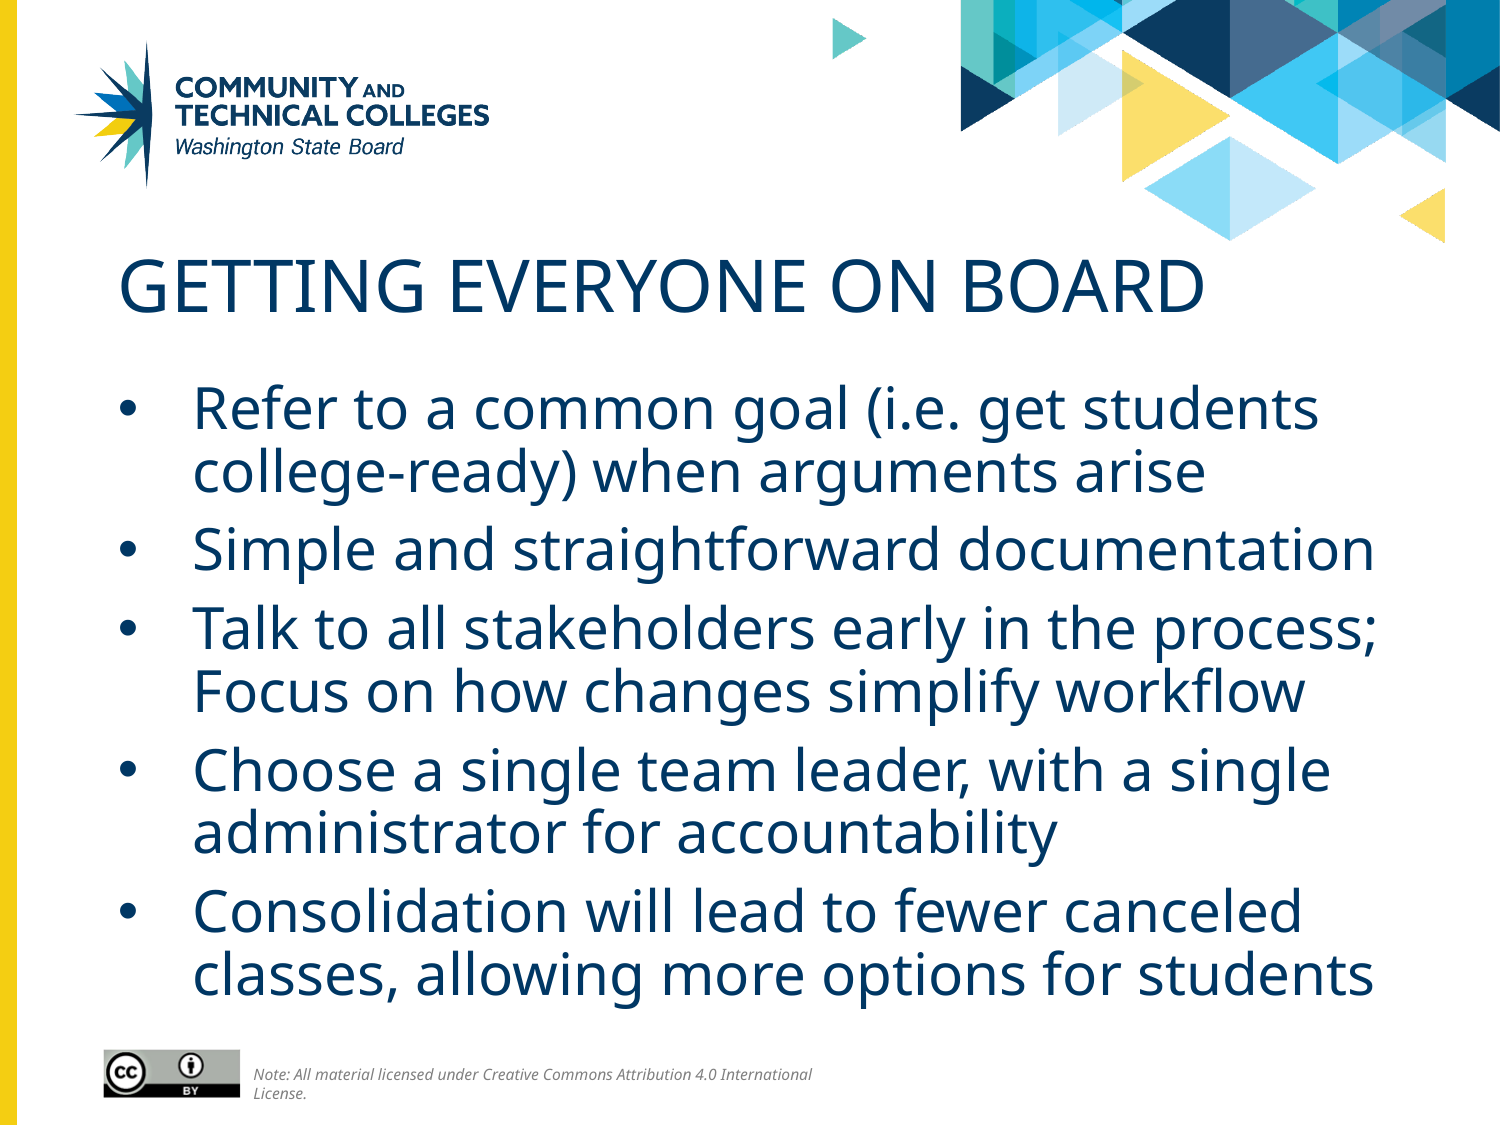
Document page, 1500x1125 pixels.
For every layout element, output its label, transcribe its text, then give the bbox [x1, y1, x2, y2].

picture [103, 1049, 241, 1099]
picture [17, 25, 557, 228]
title GETTING EVERYONE ON BOARD [103, 242, 1397, 343]
picture [832, 0, 1500, 243]
list Refer to a common goal (i.e. get students college-ready) when arguments arise Simple and straightforward documentation Talk to all stakeholders early in the process; Focus on how changes simplify workflow Choose a single team leader, with a single administrator for accountability Consolidation will lead to fewer canceled classes, allowing more options for students [103, 371, 1397, 1019]
